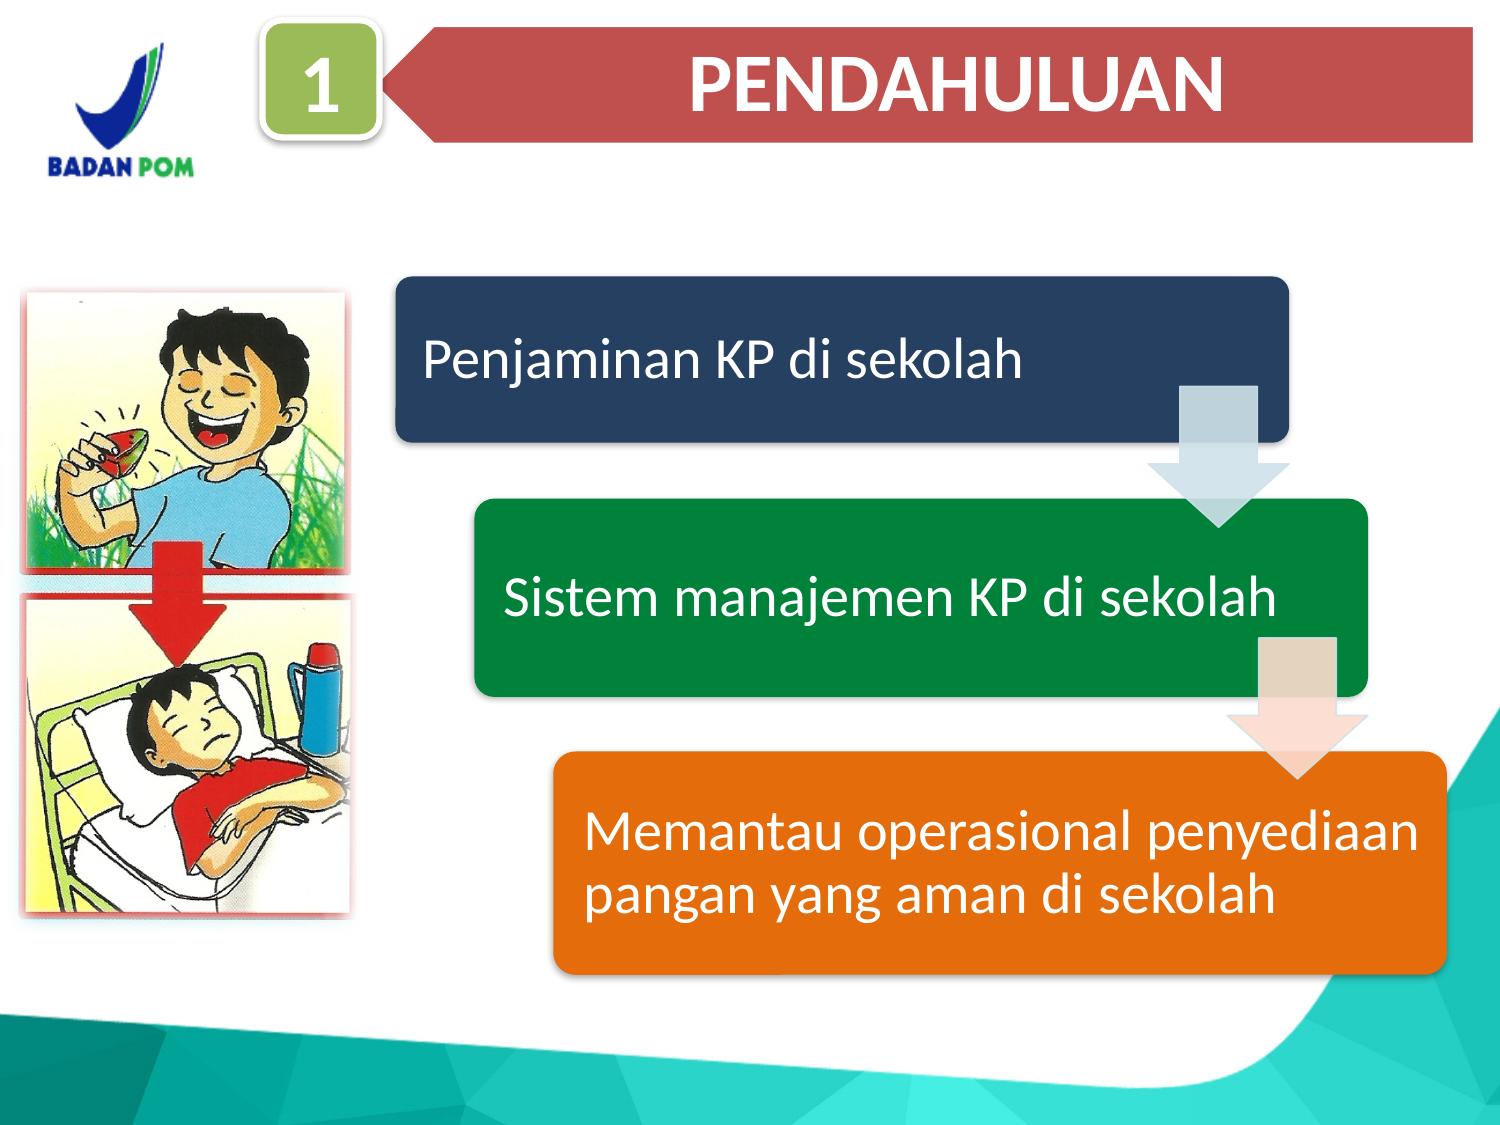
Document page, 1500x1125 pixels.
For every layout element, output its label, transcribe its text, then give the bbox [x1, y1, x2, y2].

picture [0, 0, 1500, 1125]
text_box 1 [259, 17, 376, 141]
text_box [395, 276, 1448, 1000]
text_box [373, 24, 1476, 145]
